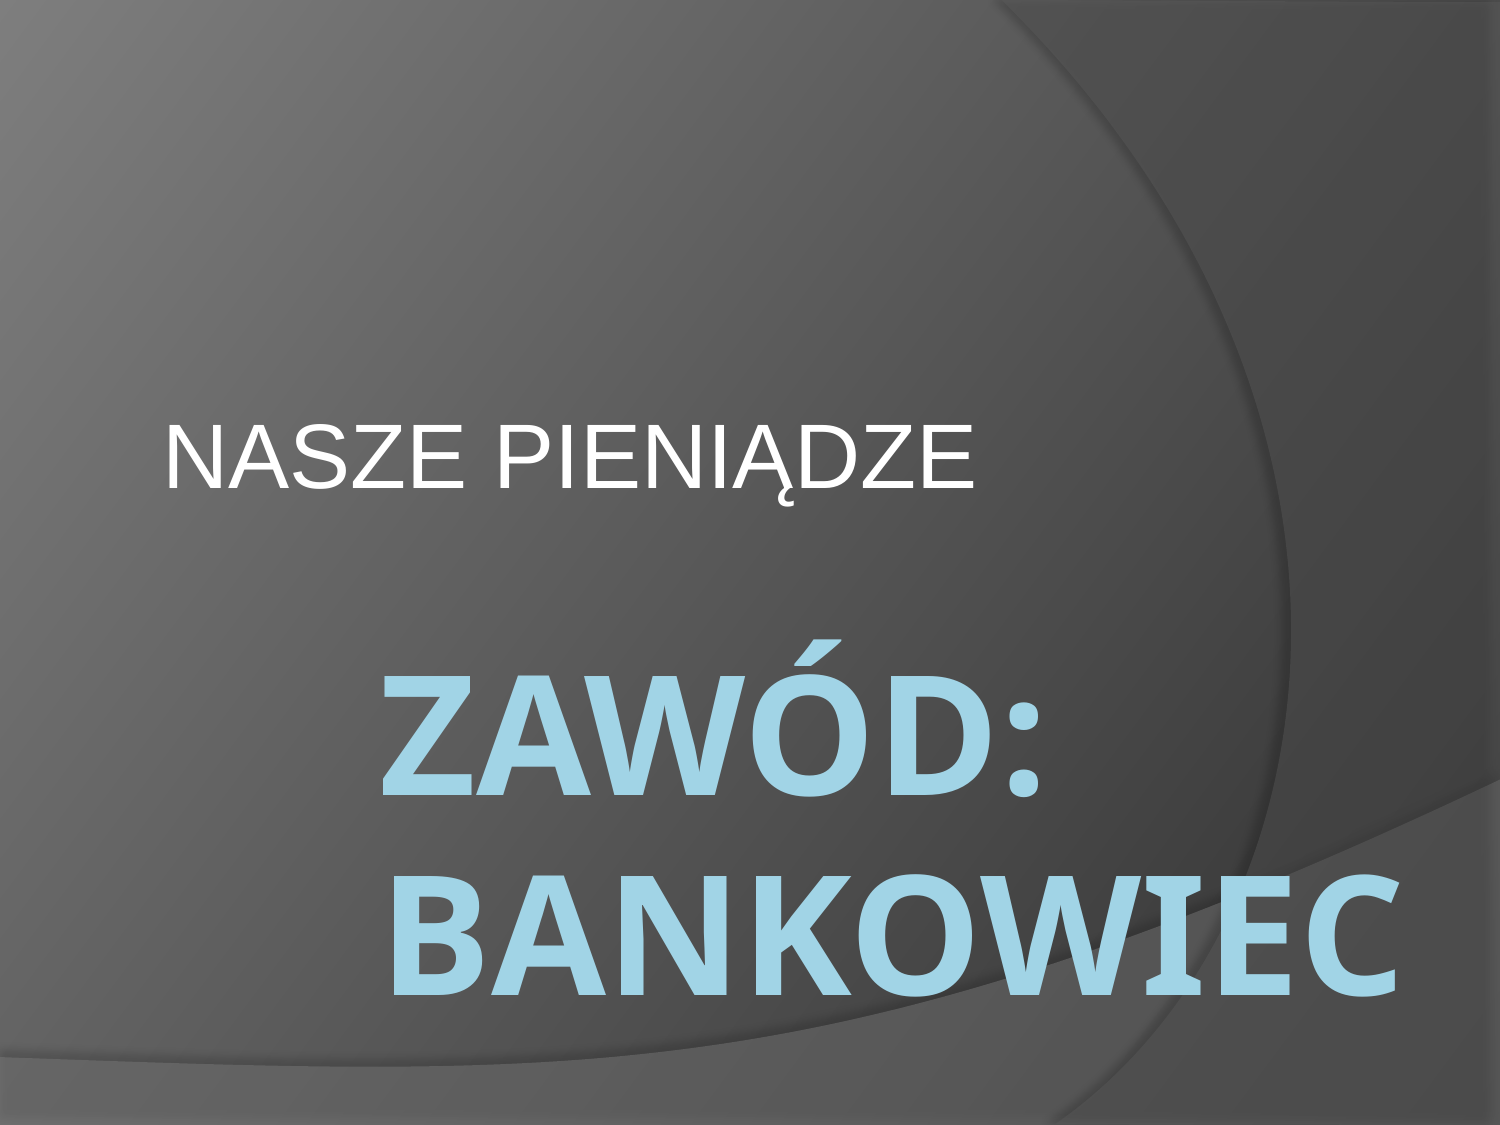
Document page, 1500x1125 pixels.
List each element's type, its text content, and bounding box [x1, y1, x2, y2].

title ZAWÓD: BANKOWIEC [371, 621, 1435, 999]
subtitle NASZE PIENIĄDZE [0, 219, 987, 508]
